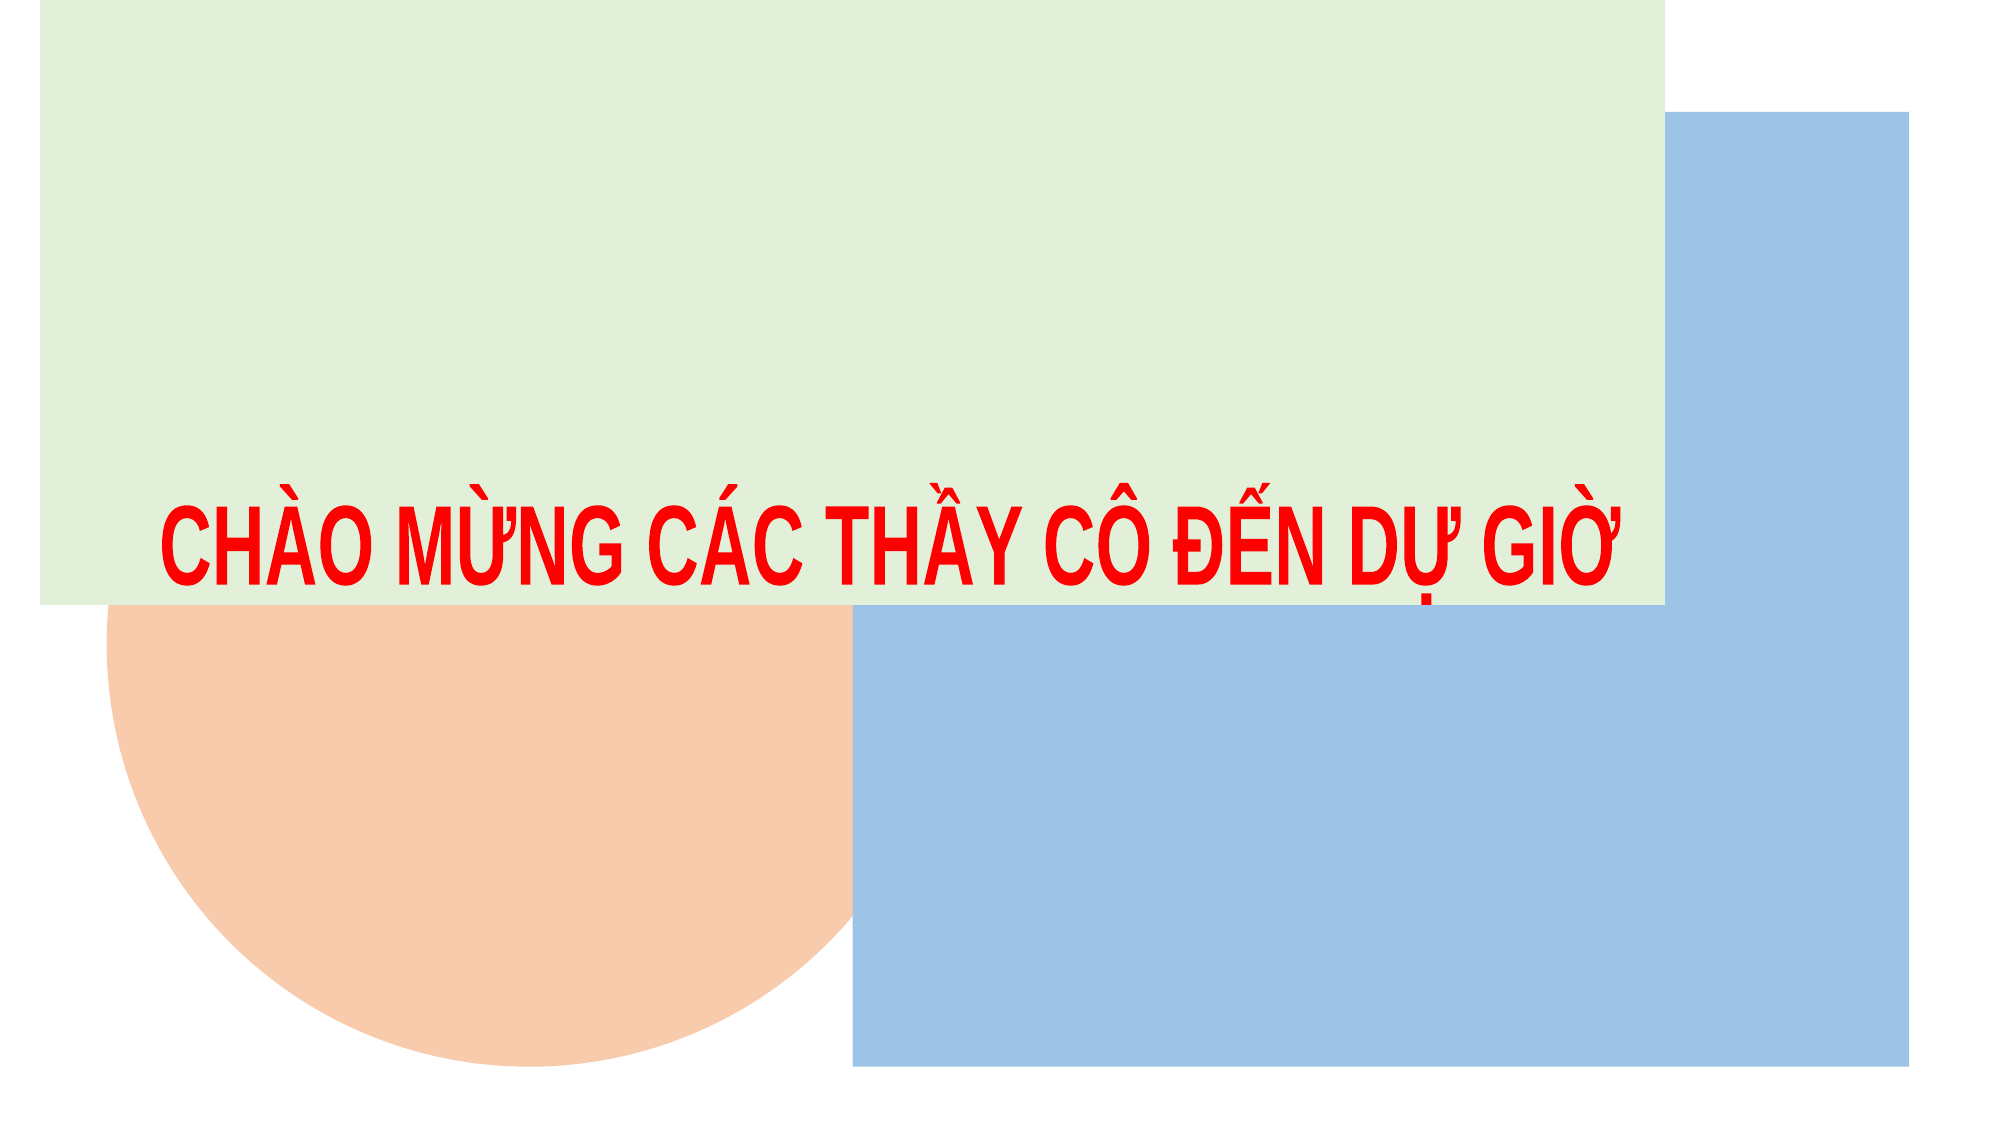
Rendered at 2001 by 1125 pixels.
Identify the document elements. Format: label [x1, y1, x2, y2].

text_box [851, 111, 1910, 1068]
text_box [39, 0, 1666, 606]
text_box [105, 606, 851, 1068]
